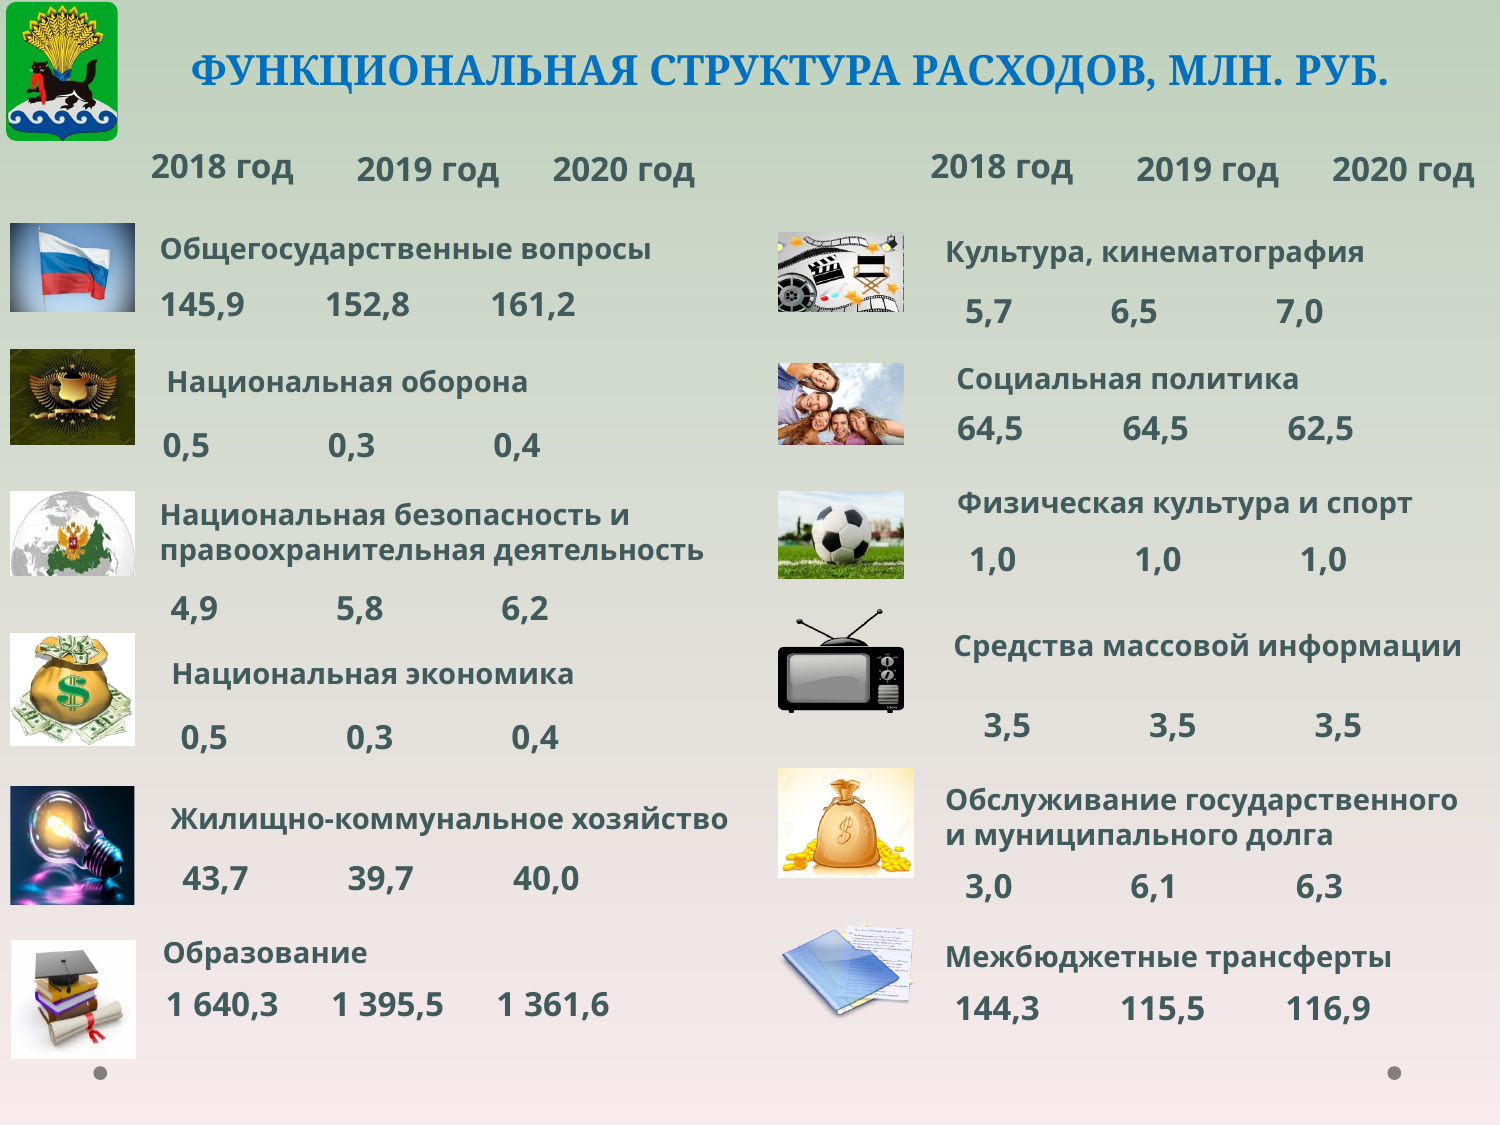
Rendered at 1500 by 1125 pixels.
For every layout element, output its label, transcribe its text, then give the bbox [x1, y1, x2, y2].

picture [778, 362, 904, 445]
text_box 144,3 [939, 979, 1104, 1035]
text_box Физическая культура и спорт [941, 473, 1482, 530]
picture [10, 786, 135, 905]
text_box Межбюджетные трансферты [929, 928, 1482, 984]
text_box Средства массовой информации [938, 617, 1500, 673]
text_box 0,3 [331, 708, 496, 765]
text_box 3,5 [968, 695, 1134, 752]
text_box 0,4 [496, 708, 690, 765]
text_box 161,2 [475, 275, 669, 332]
text_box 5,8 [320, 578, 486, 635]
text_box 62,5 [1272, 398, 1466, 455]
text_box Жилищно-коммунальное хозяйство [155, 789, 773, 846]
text_box 7,0 [1260, 282, 1454, 338]
picture [5, 1, 118, 141]
picture [11, 940, 136, 1059]
text_box 64,5 [1107, 398, 1272, 455]
text_box 0,3 [312, 416, 478, 472]
text_box 1 395,5 [316, 975, 481, 1031]
title Функциональная структура расходов, млн. руб. [121, 7, 1465, 102]
picture [778, 768, 914, 878]
text_box 0,4 [478, 416, 672, 472]
text_box 1 361,6 [481, 975, 675, 1031]
text_box 116,9 [1270, 979, 1464, 1035]
text_box 2018 год [915, 137, 1109, 193]
text_box Общегосударственные вопросы [144, 219, 786, 276]
text_box Культура, кинематография [930, 223, 1500, 279]
text_box 2019 год [341, 140, 535, 196]
text_box 39,7 [332, 849, 498, 905]
picture [778, 609, 904, 714]
text_box 1 640,3 [150, 975, 316, 1031]
picture [778, 232, 904, 312]
text_box Национальная экономика [156, 645, 773, 701]
text_box 40,0 [498, 849, 691, 905]
text_box Национальная безопасность и правоохранительная деятельность [144, 503, 773, 559]
picture [10, 223, 135, 312]
text_box 1,0 [953, 530, 1119, 587]
text_box Социальная политика [941, 349, 1500, 406]
text_box 3,5 [1299, 695, 1493, 752]
text_box 0,5 [147, 416, 312, 472]
text_box 64,5 [942, 398, 1107, 455]
text_box 115,5 [1104, 979, 1270, 1035]
text_box Образование [147, 924, 776, 980]
text_box 2019 год [1121, 140, 1315, 196]
picture [778, 491, 904, 580]
text_box 2018 год [135, 137, 329, 193]
text_box 6,5 [1095, 282, 1260, 338]
text_box 6,2 [486, 578, 680, 635]
text_box 4,9 [155, 578, 320, 635]
text_box 0,5 [165, 708, 331, 765]
text_box 3,5 [1134, 695, 1299, 752]
picture [10, 633, 135, 746]
text_box Обслуживание государственного и муниципального долга [930, 788, 1500, 845]
text_box 6,3 [1280, 857, 1474, 914]
text_box 152,8 [309, 275, 475, 332]
text_box 2020 год [537, 140, 731, 196]
text_box 5,7 [950, 282, 1095, 338]
text_box 2020 год [1316, 140, 1500, 196]
text_box 43,7 [167, 849, 332, 905]
text_box 6,1 [1115, 857, 1280, 914]
text_box 1,0 [1119, 530, 1284, 587]
picture [778, 924, 914, 1024]
text_box 3,0 [950, 857, 1115, 914]
text_box Национальная оборона [151, 352, 793, 409]
text_box 1,0 [1284, 530, 1478, 587]
picture [10, 491, 135, 577]
picture [10, 349, 135, 445]
text_box 145,9 [144, 275, 309, 332]
